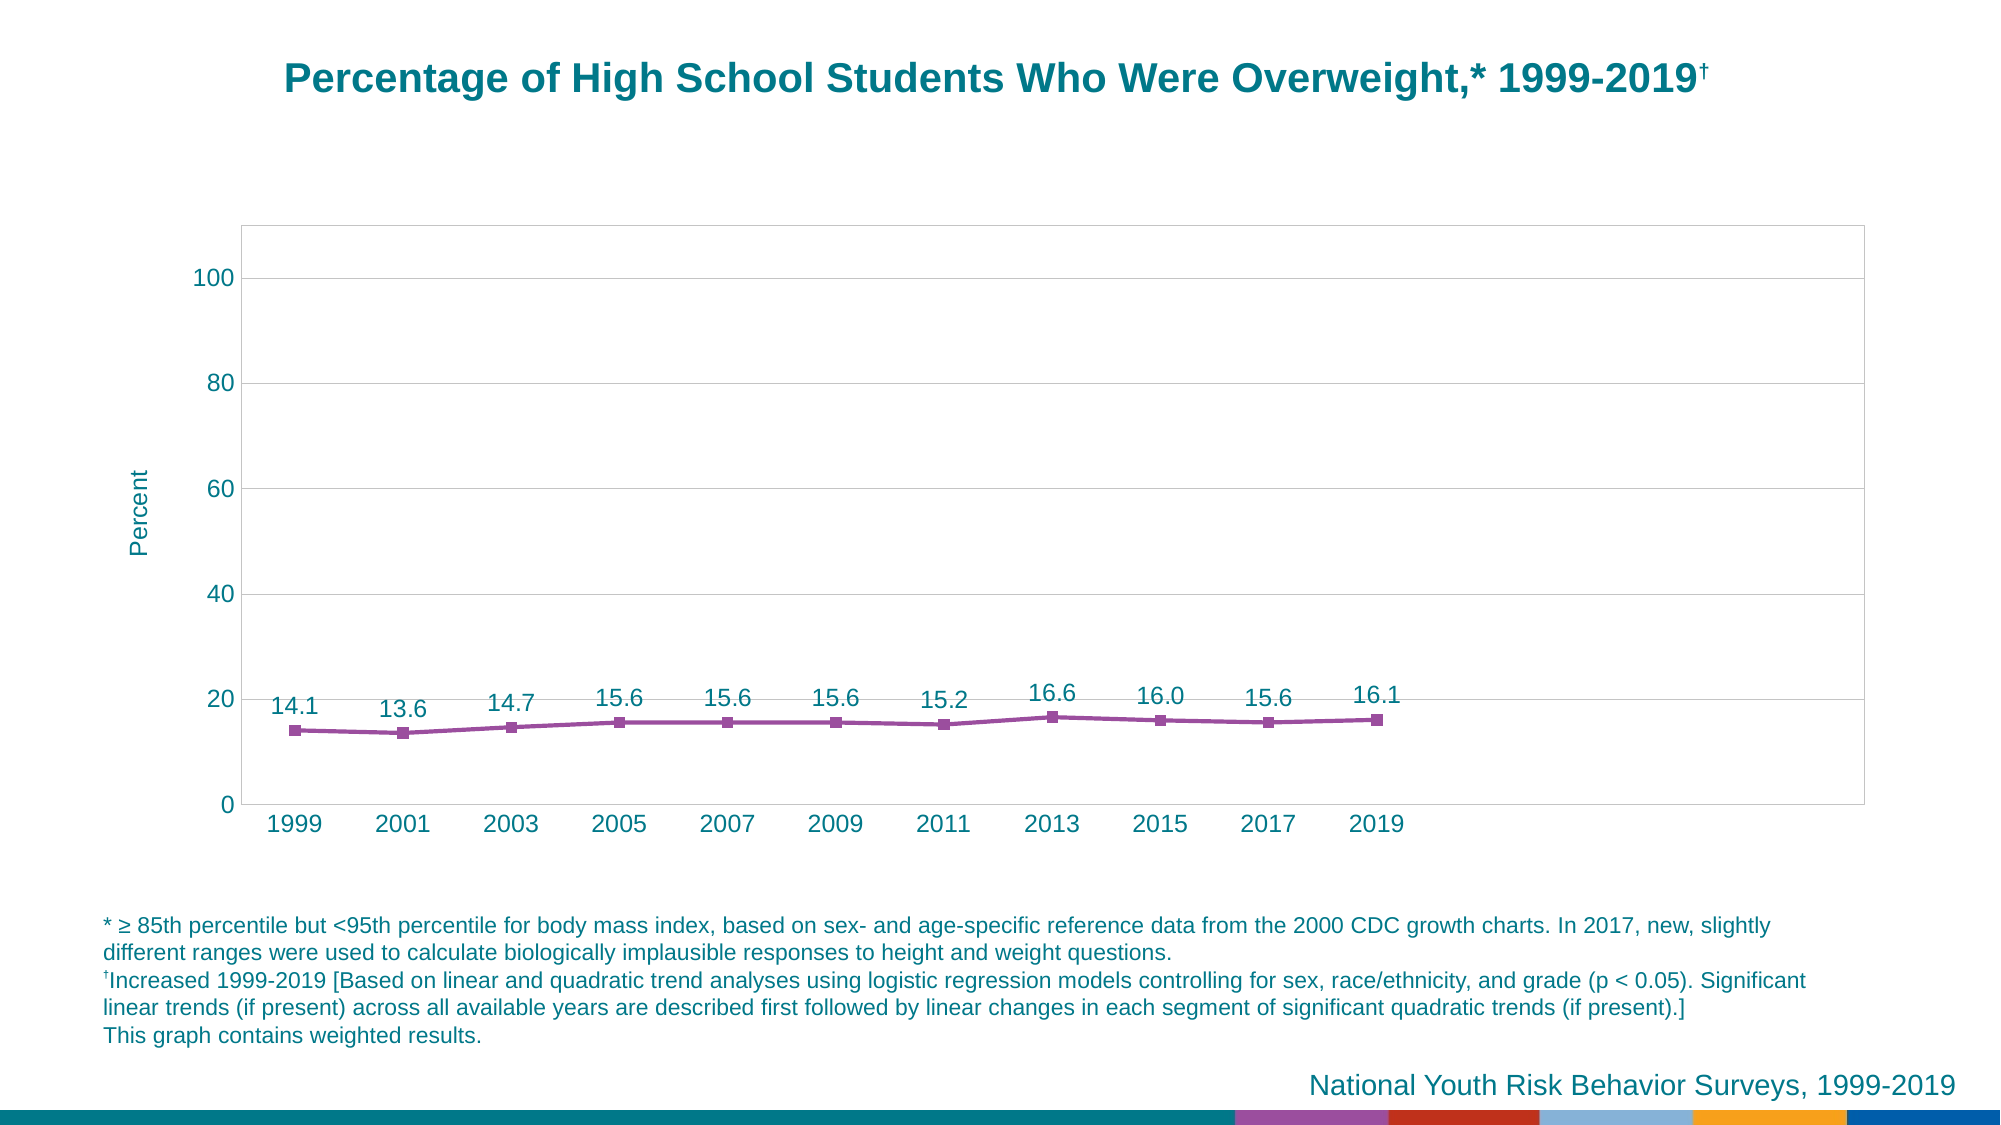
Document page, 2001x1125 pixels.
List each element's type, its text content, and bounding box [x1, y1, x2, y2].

picture [0, 1110, 2000, 1125]
title Percentage of High School Students Who Were Overweight,* 1999-2019† [9, 43, 1985, 247]
text_box * ≥ 85th percentile but <95th percentile for body mass index, based on sex- and age-specific reference data from the 2000 CDC growth charts. In 2017, new, slightly different ranges were used to calculate biologically implausible responses to height and weight questions. †Increased 1999-2019 [Based on linear and quadratic trend analyses using logistic regression models controlling for sex, race/ethnicity, and grade (p < 0.05). Significant linear trends (if present) across all available years are described first followed by linear changes in each segment of significant quadratic trends (if present).] This graph contains weighted results. [88, 902, 1864, 1055]
chart [88, 212, 1901, 851]
text_box National Youth Risk Behavior Surveys, 1999-2019 [562, 1058, 1972, 1109]
